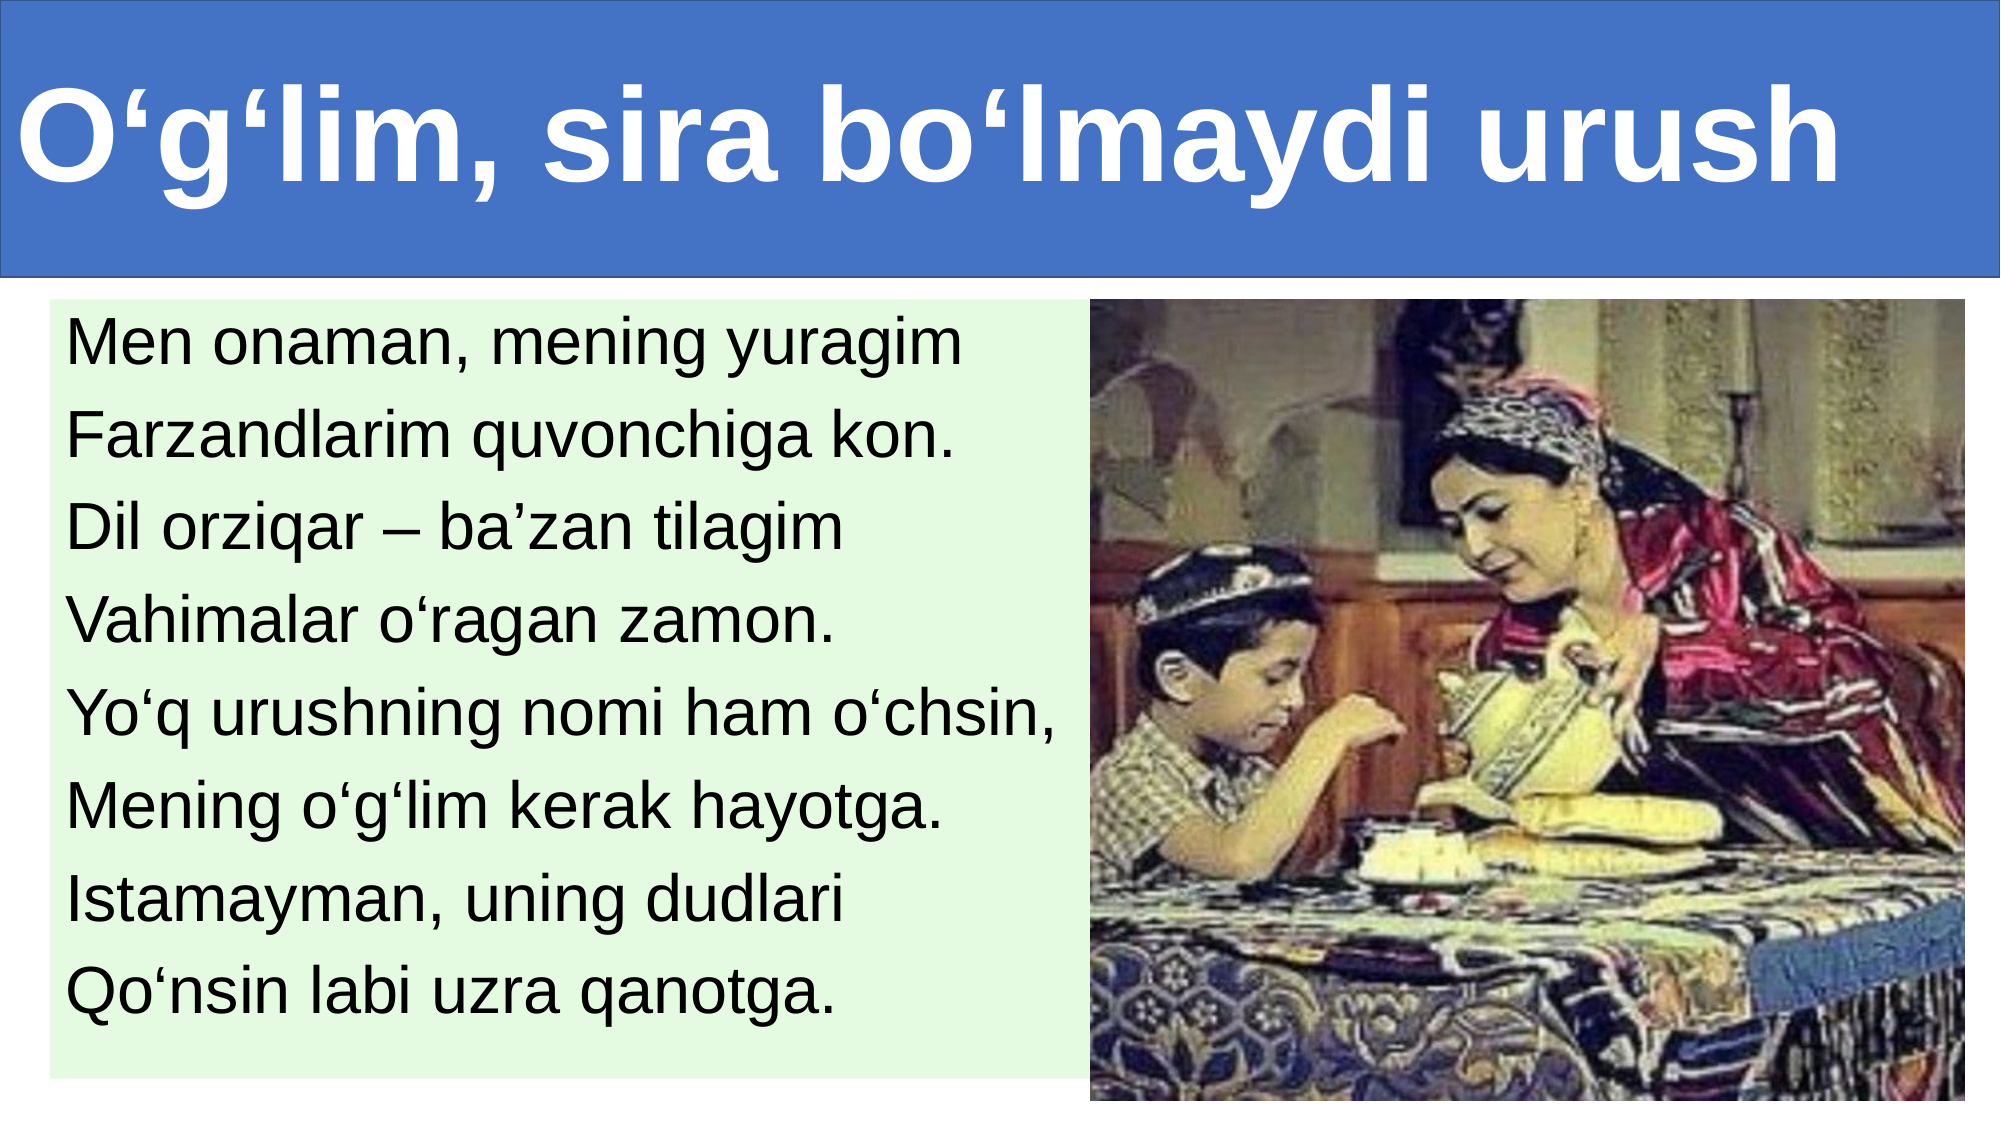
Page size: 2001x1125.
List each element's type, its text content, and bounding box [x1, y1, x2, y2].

list Men onaman, mening yuragim Farzandlarim quvonchiga kon. Dil orziqar – ba’zan tilagim Vahimalar o‘ragan zamon. Yo‘q urushning nomi ham o‘chsin, Mening o‘g‘lim kerak hayotga. Istamayman, uning dudlari Qo‘nsin labi uzra qanotga. [50, 299, 1090, 1079]
title O‘g‘lim, sira bo‘lmaydi urush [0, 0, 2000, 278]
picture [1090, 299, 1965, 1101]
